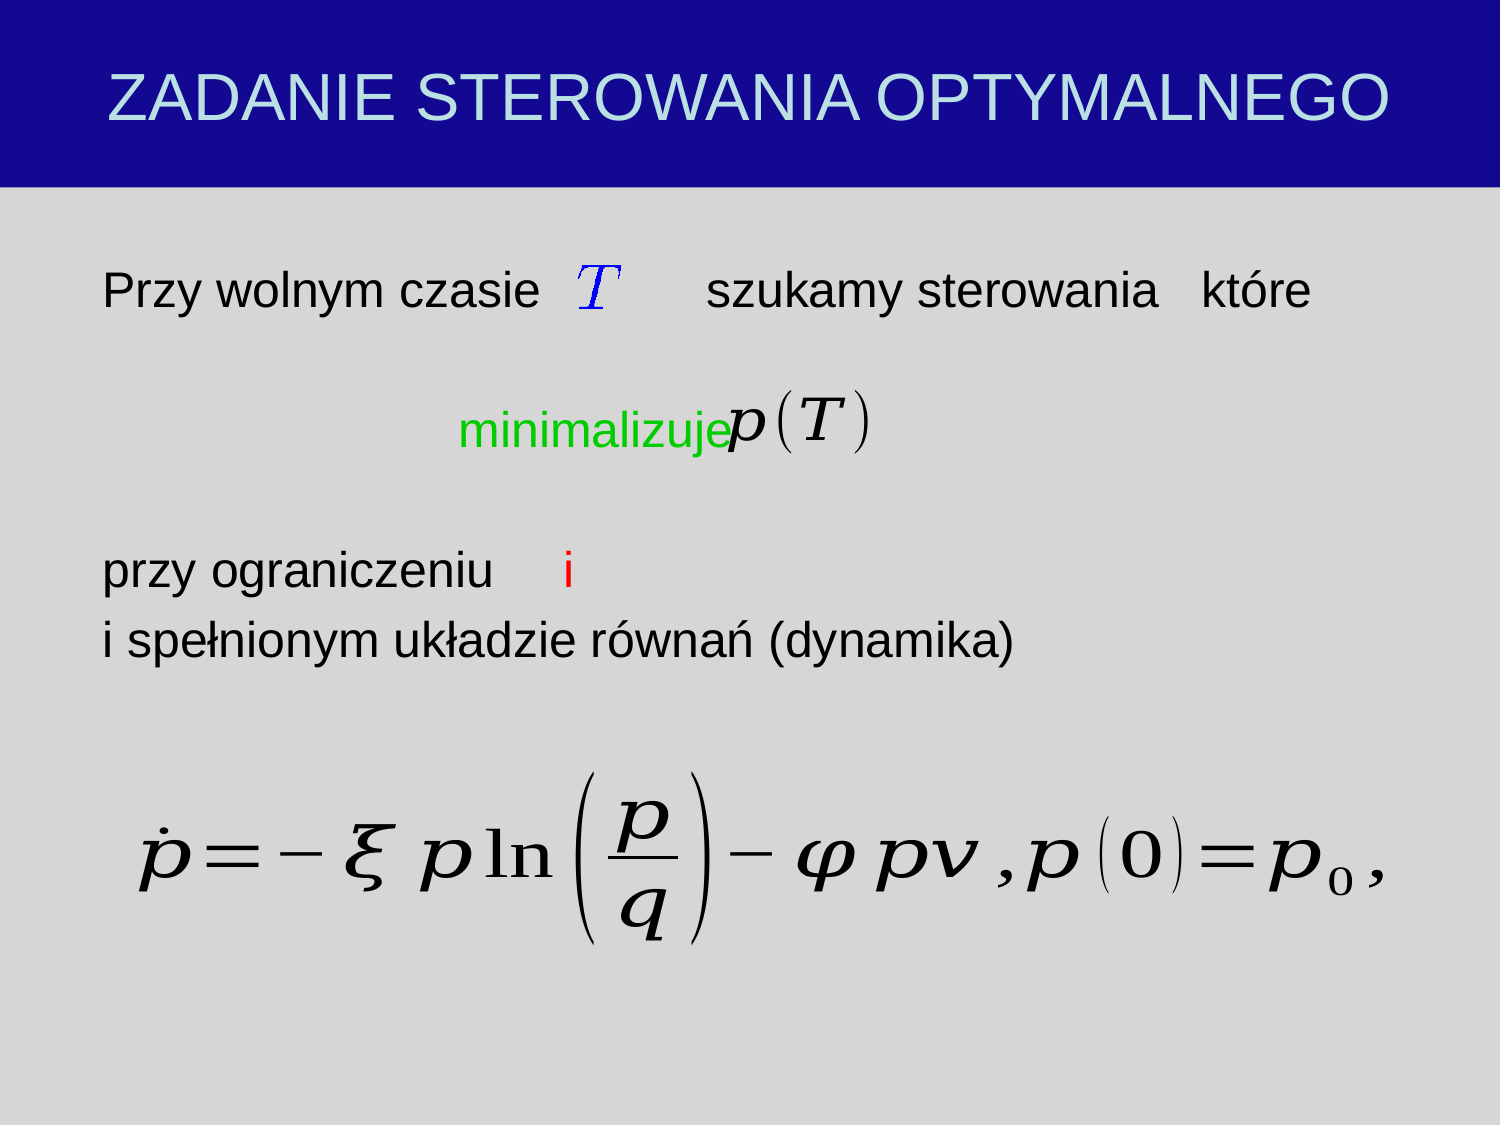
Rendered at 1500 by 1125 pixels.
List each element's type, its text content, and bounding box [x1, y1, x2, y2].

text_box ZADANIE STEROWANIA OPTYMALNEGO [0, 0, 1500, 188]
picture [571, 265, 623, 310]
